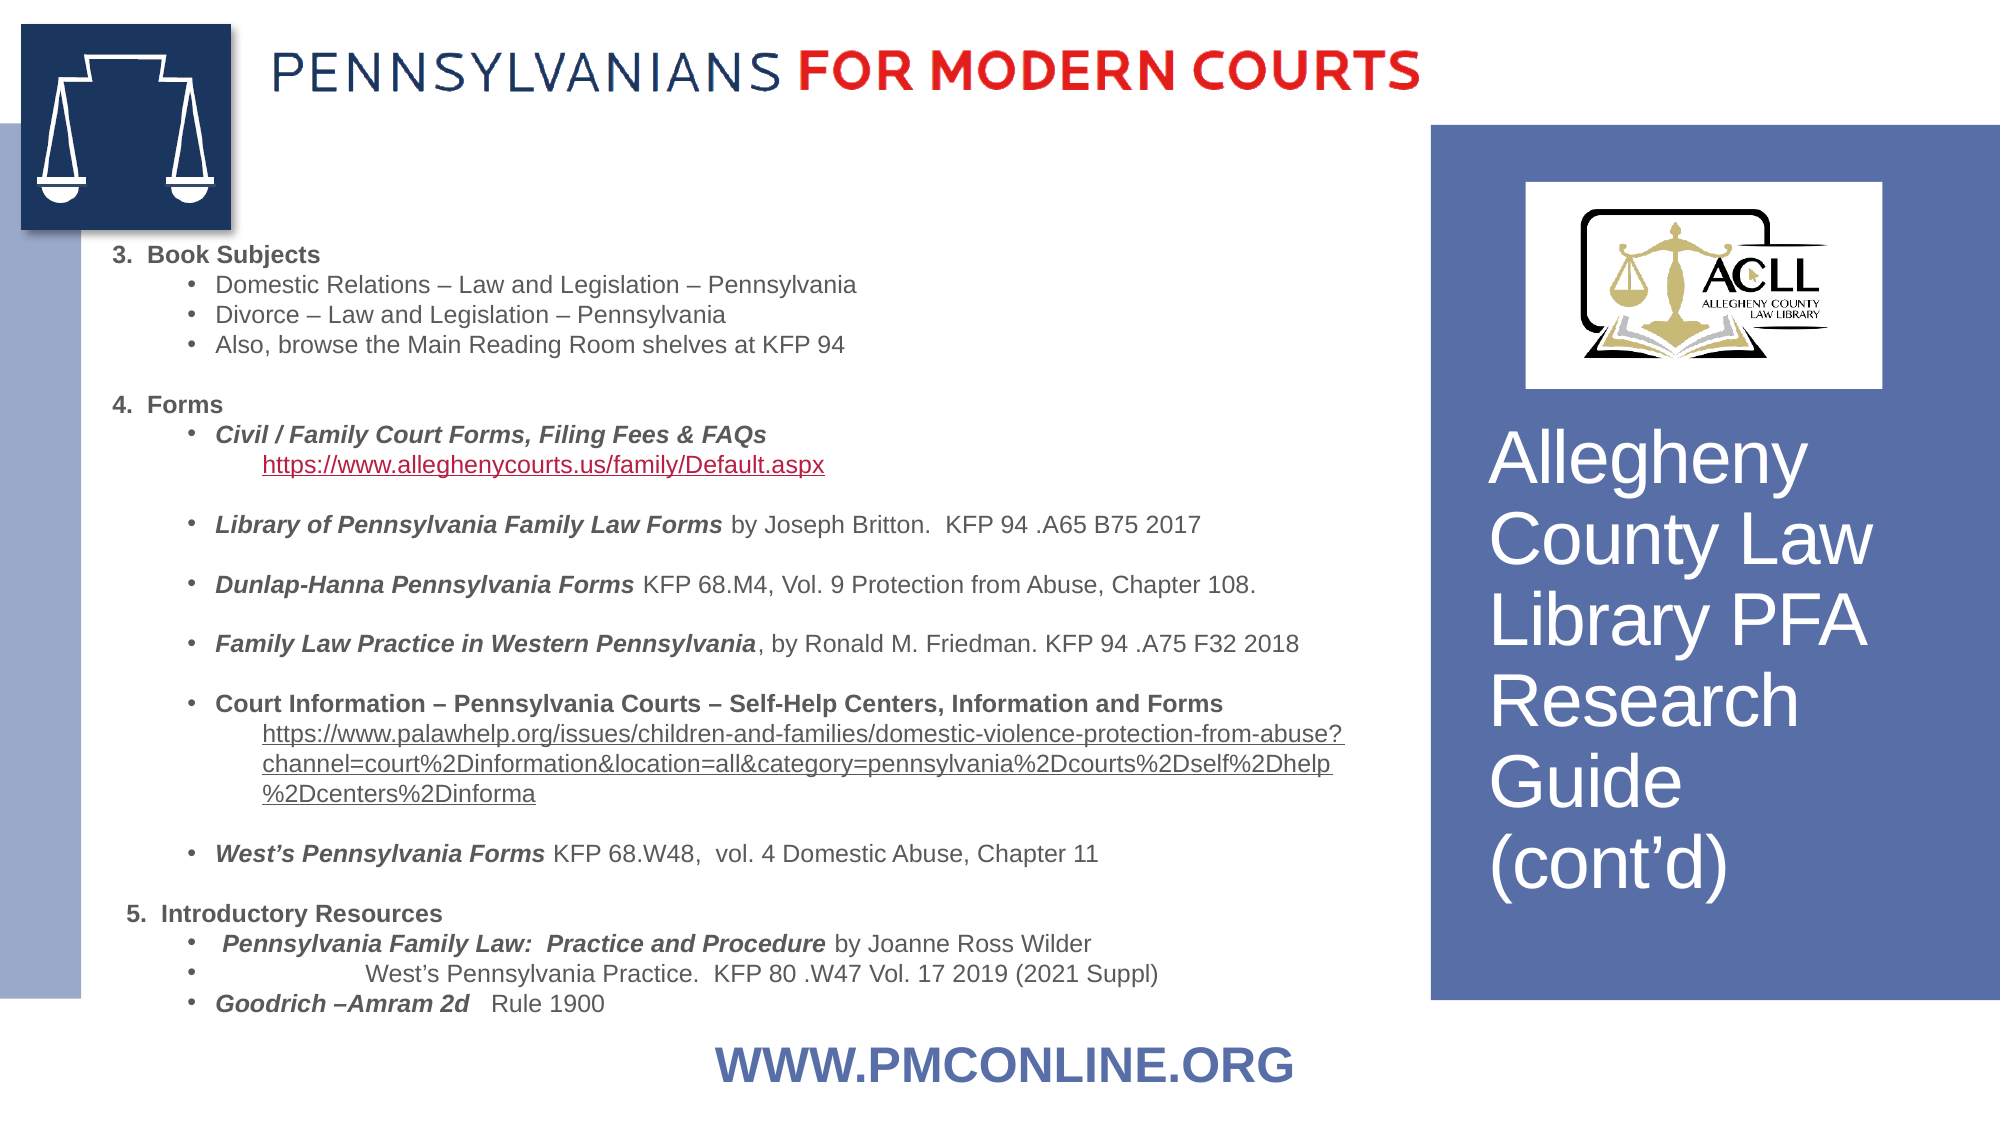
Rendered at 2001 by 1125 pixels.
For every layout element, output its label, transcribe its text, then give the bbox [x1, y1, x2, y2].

picture [19, 22, 234, 230]
picture [1561, 193, 1847, 378]
picture [792, 30, 1426, 103]
title Allegheny County Law Library PFA Research Guide (cont’d) [1473, 384, 1958, 939]
text_box WWW.PMCONLINE.ORG [80, 991, 1930, 1125]
text_box [1525, 181, 1883, 389]
text_box 3. Book Subjects Domestic Relations – Law and Legislation – Pennsylvania Divorce – Law and Legislation – Pennsylvania Also, browse the Main Reading Room shelves at KFP 94 4. Forms Civil / Family Court Forms, Filing Fees & FAQs https://www.alleghenycourts.us/family/Default.aspx Library of Pennsylvania Family Law Forms by Joseph Britton. KFP 94 .A65 B75 2017 Dunlap-Hanna Pennsylvania Forms KFP 68.M4, Vol. 9 Protection from Abuse, Chapter 108. Family Law Practice in Western Pennsylvania, by Ronald M. Friedman. KFP 94 .A75 F32 2018 Court Information – Pennsylvania Courts – Self-Help Centers, Information and Forms https://www.palawhelp.org/issues/children-and-families/domestic-violence-protection-from-abuse?channel=court%2Dinformation&location=all&category=pennsylvania%2Dcourts%2Dself%2Dhelp%2Dcenters%2Dinforma West’s Pennsylvania Forms KFP 68.W48, vol. 4 Domestic Abuse, Chapter 11 5. Introductory Resources Pennsylvania Family Law: Practice and Procedure by Joanne Ross Wilder West’s Pennsylvania Practice. KFP 80 .W47 Vol. 17 2019 (2021 Suppl) Goodrich –Amram 2d Rule 1900 [97, 231, 1383, 1085]
picture [261, 28, 787, 104]
